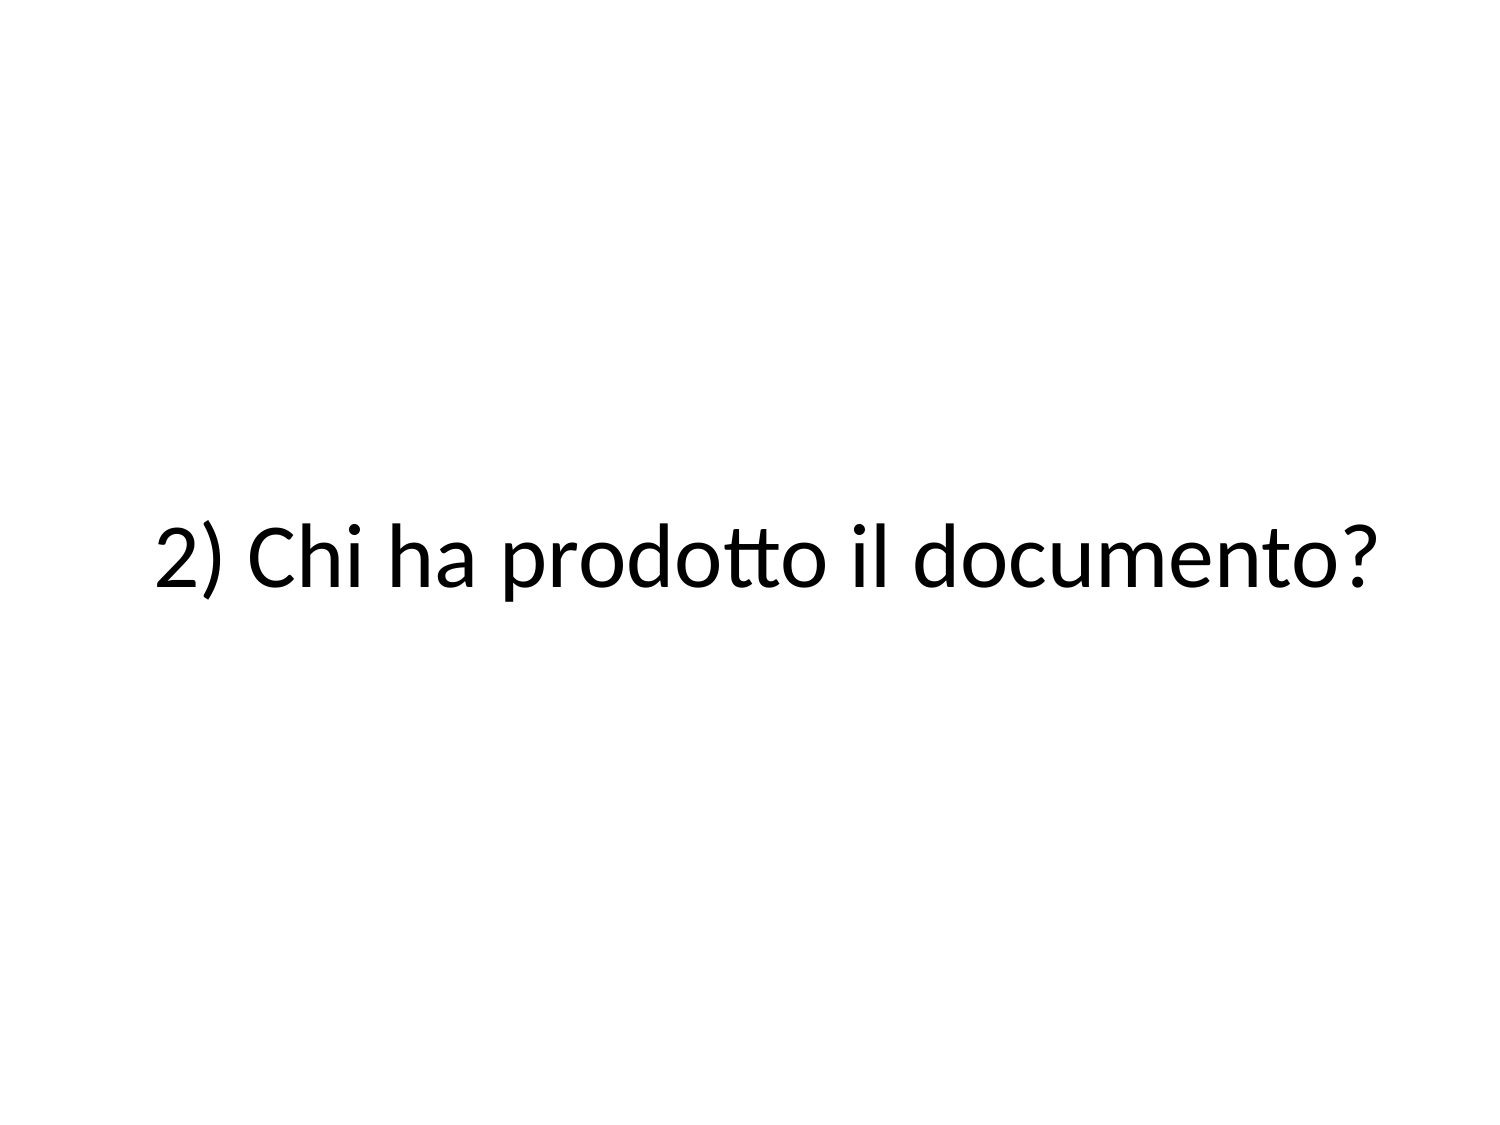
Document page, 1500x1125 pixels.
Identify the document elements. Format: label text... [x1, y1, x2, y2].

title 2) Chi ha prodotto il documento? [93, 457, 1444, 645]
